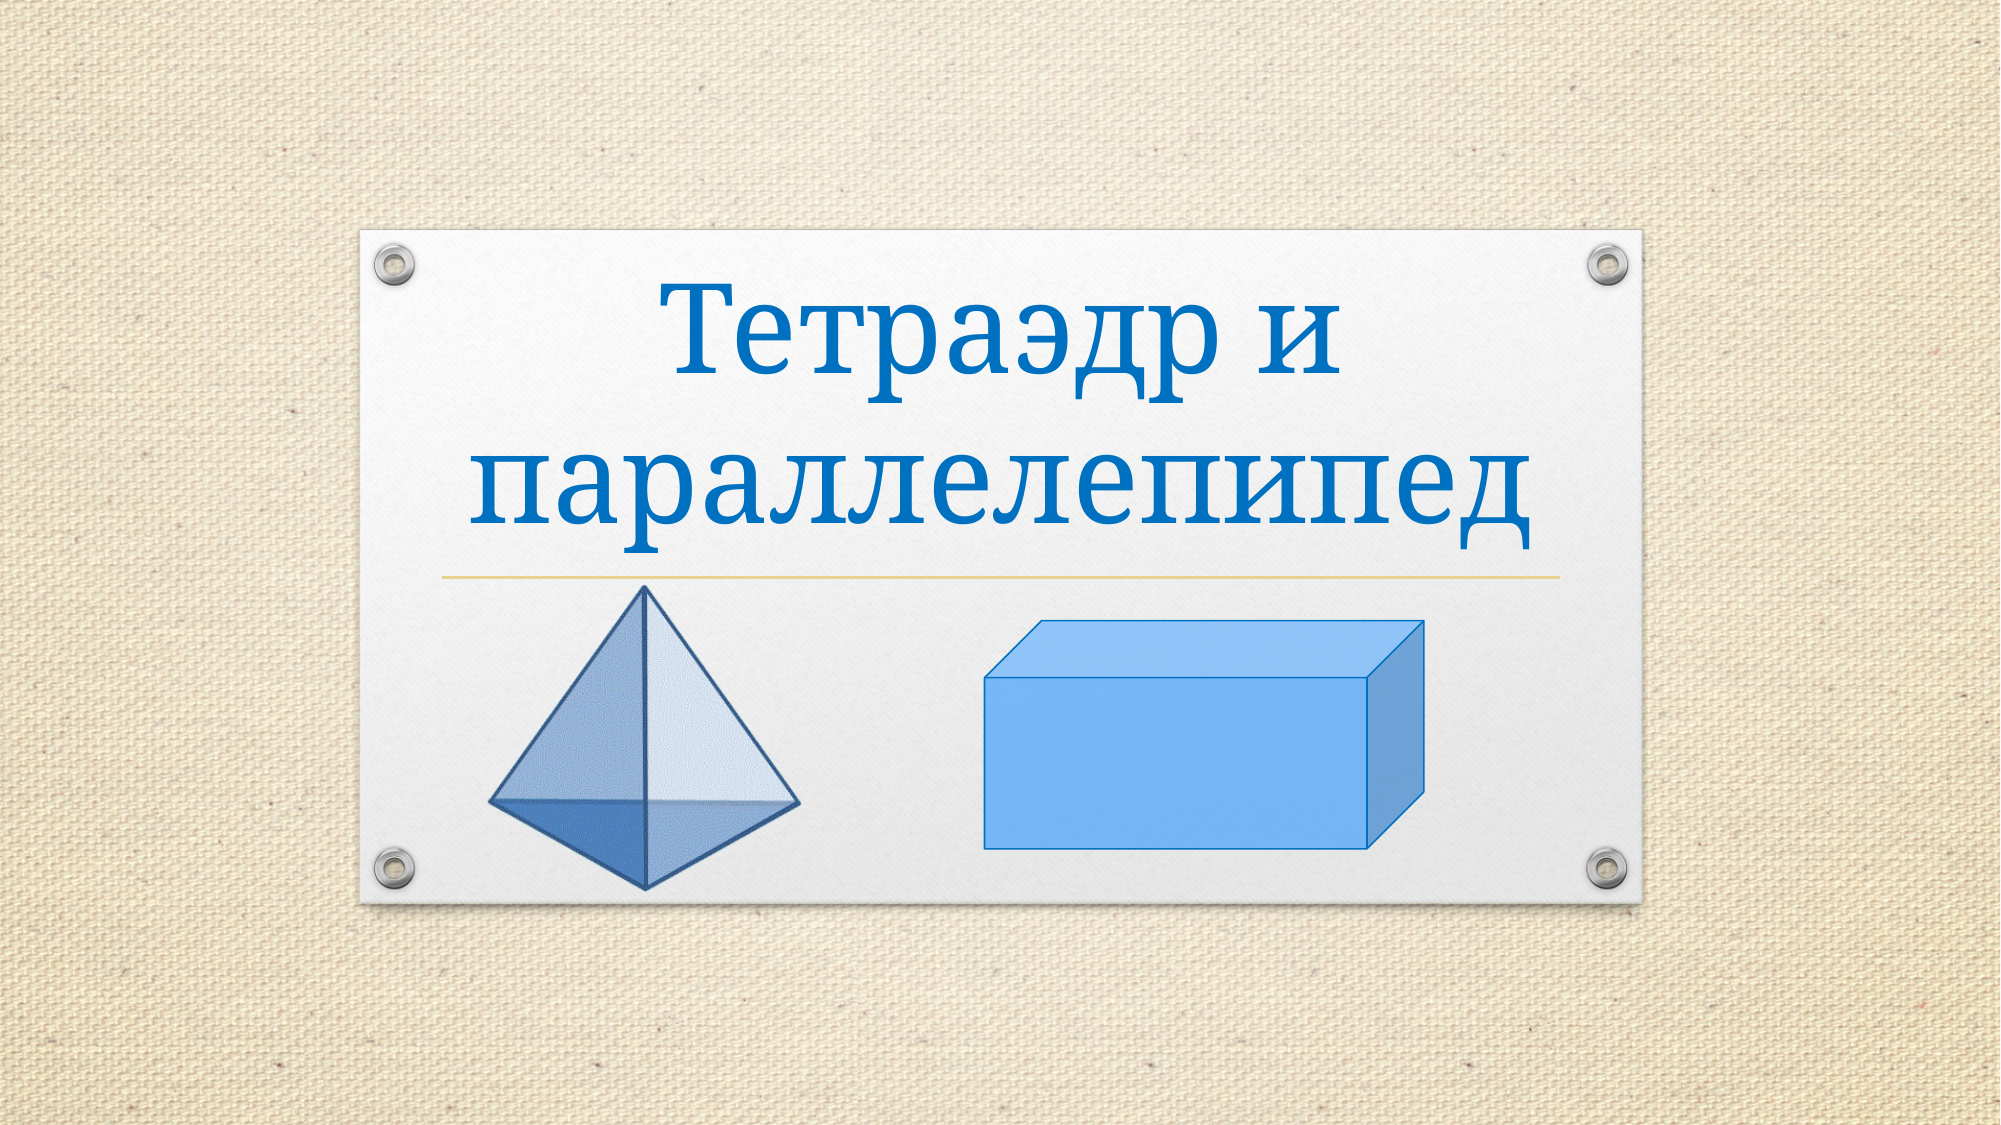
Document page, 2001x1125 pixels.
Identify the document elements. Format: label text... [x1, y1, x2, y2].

picture [0, 0, 2001, 1125]
title Тетраэдр и параллелепипед [441, 306, 1560, 556]
text_box [983, 619, 1425, 850]
slide_number [1318, 1016, 1956, 1088]
